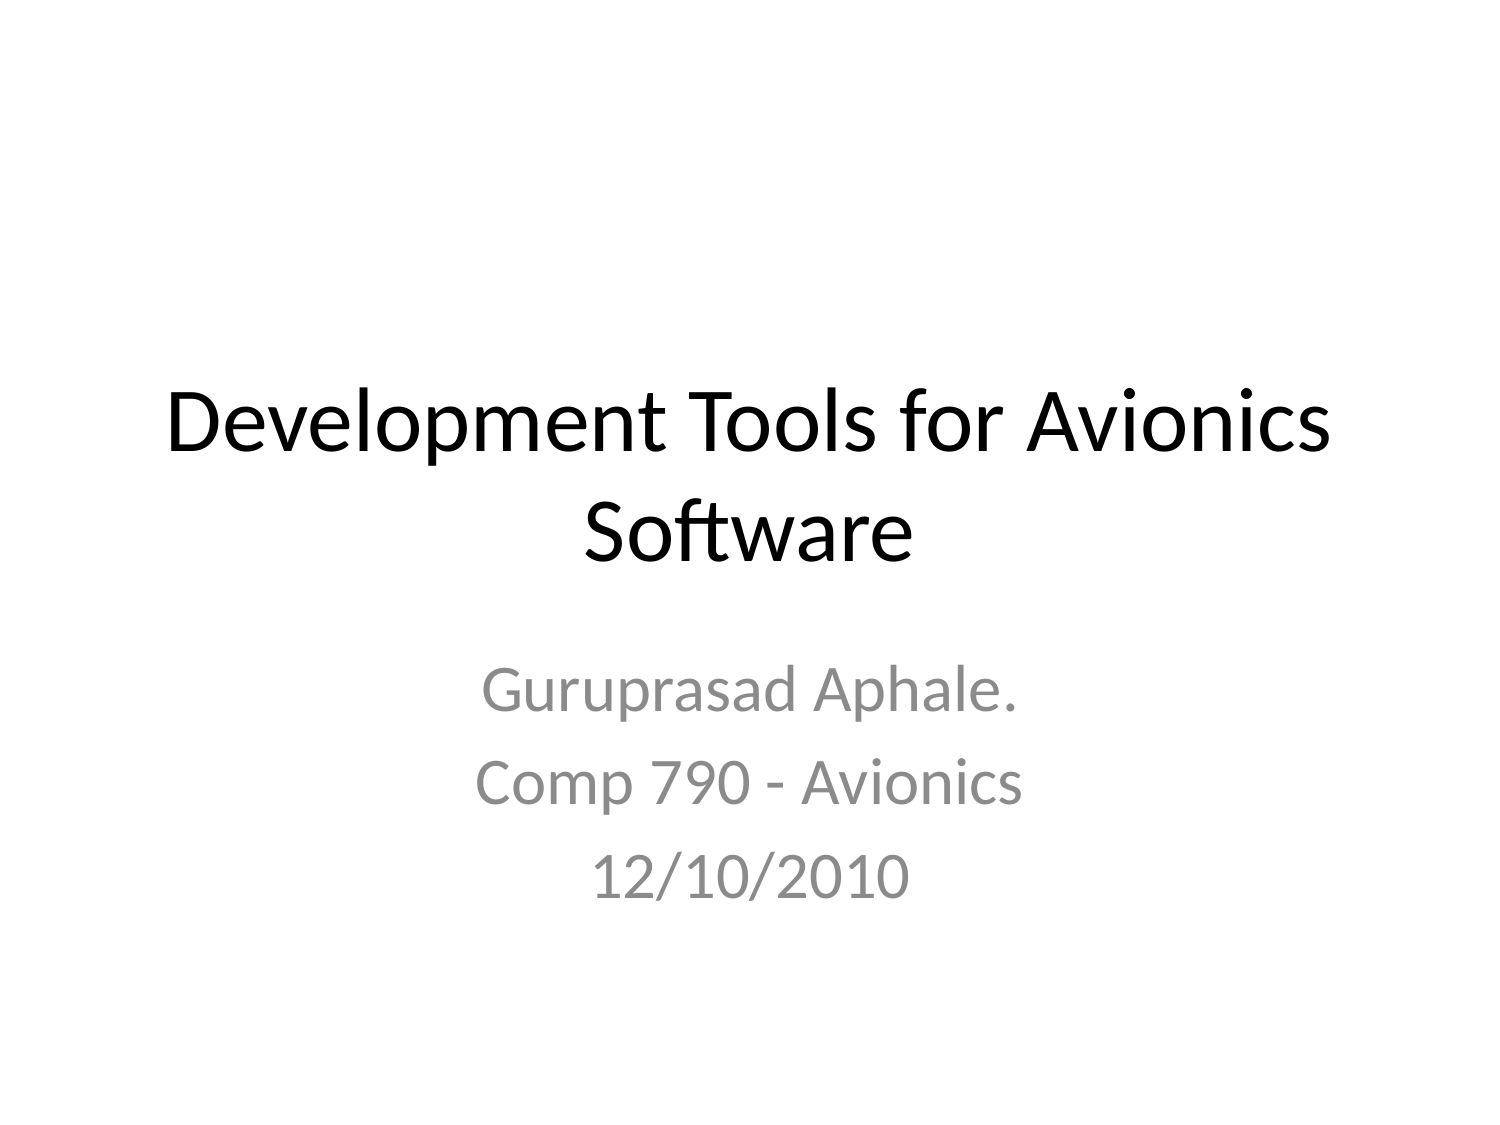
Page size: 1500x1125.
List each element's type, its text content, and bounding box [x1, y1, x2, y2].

subtitle Guruprasad Aphale. Comp 790 - Avionics 12/10/2010 [225, 637, 1275, 925]
title Development Tools for Avionics Software [112, 349, 1388, 591]
